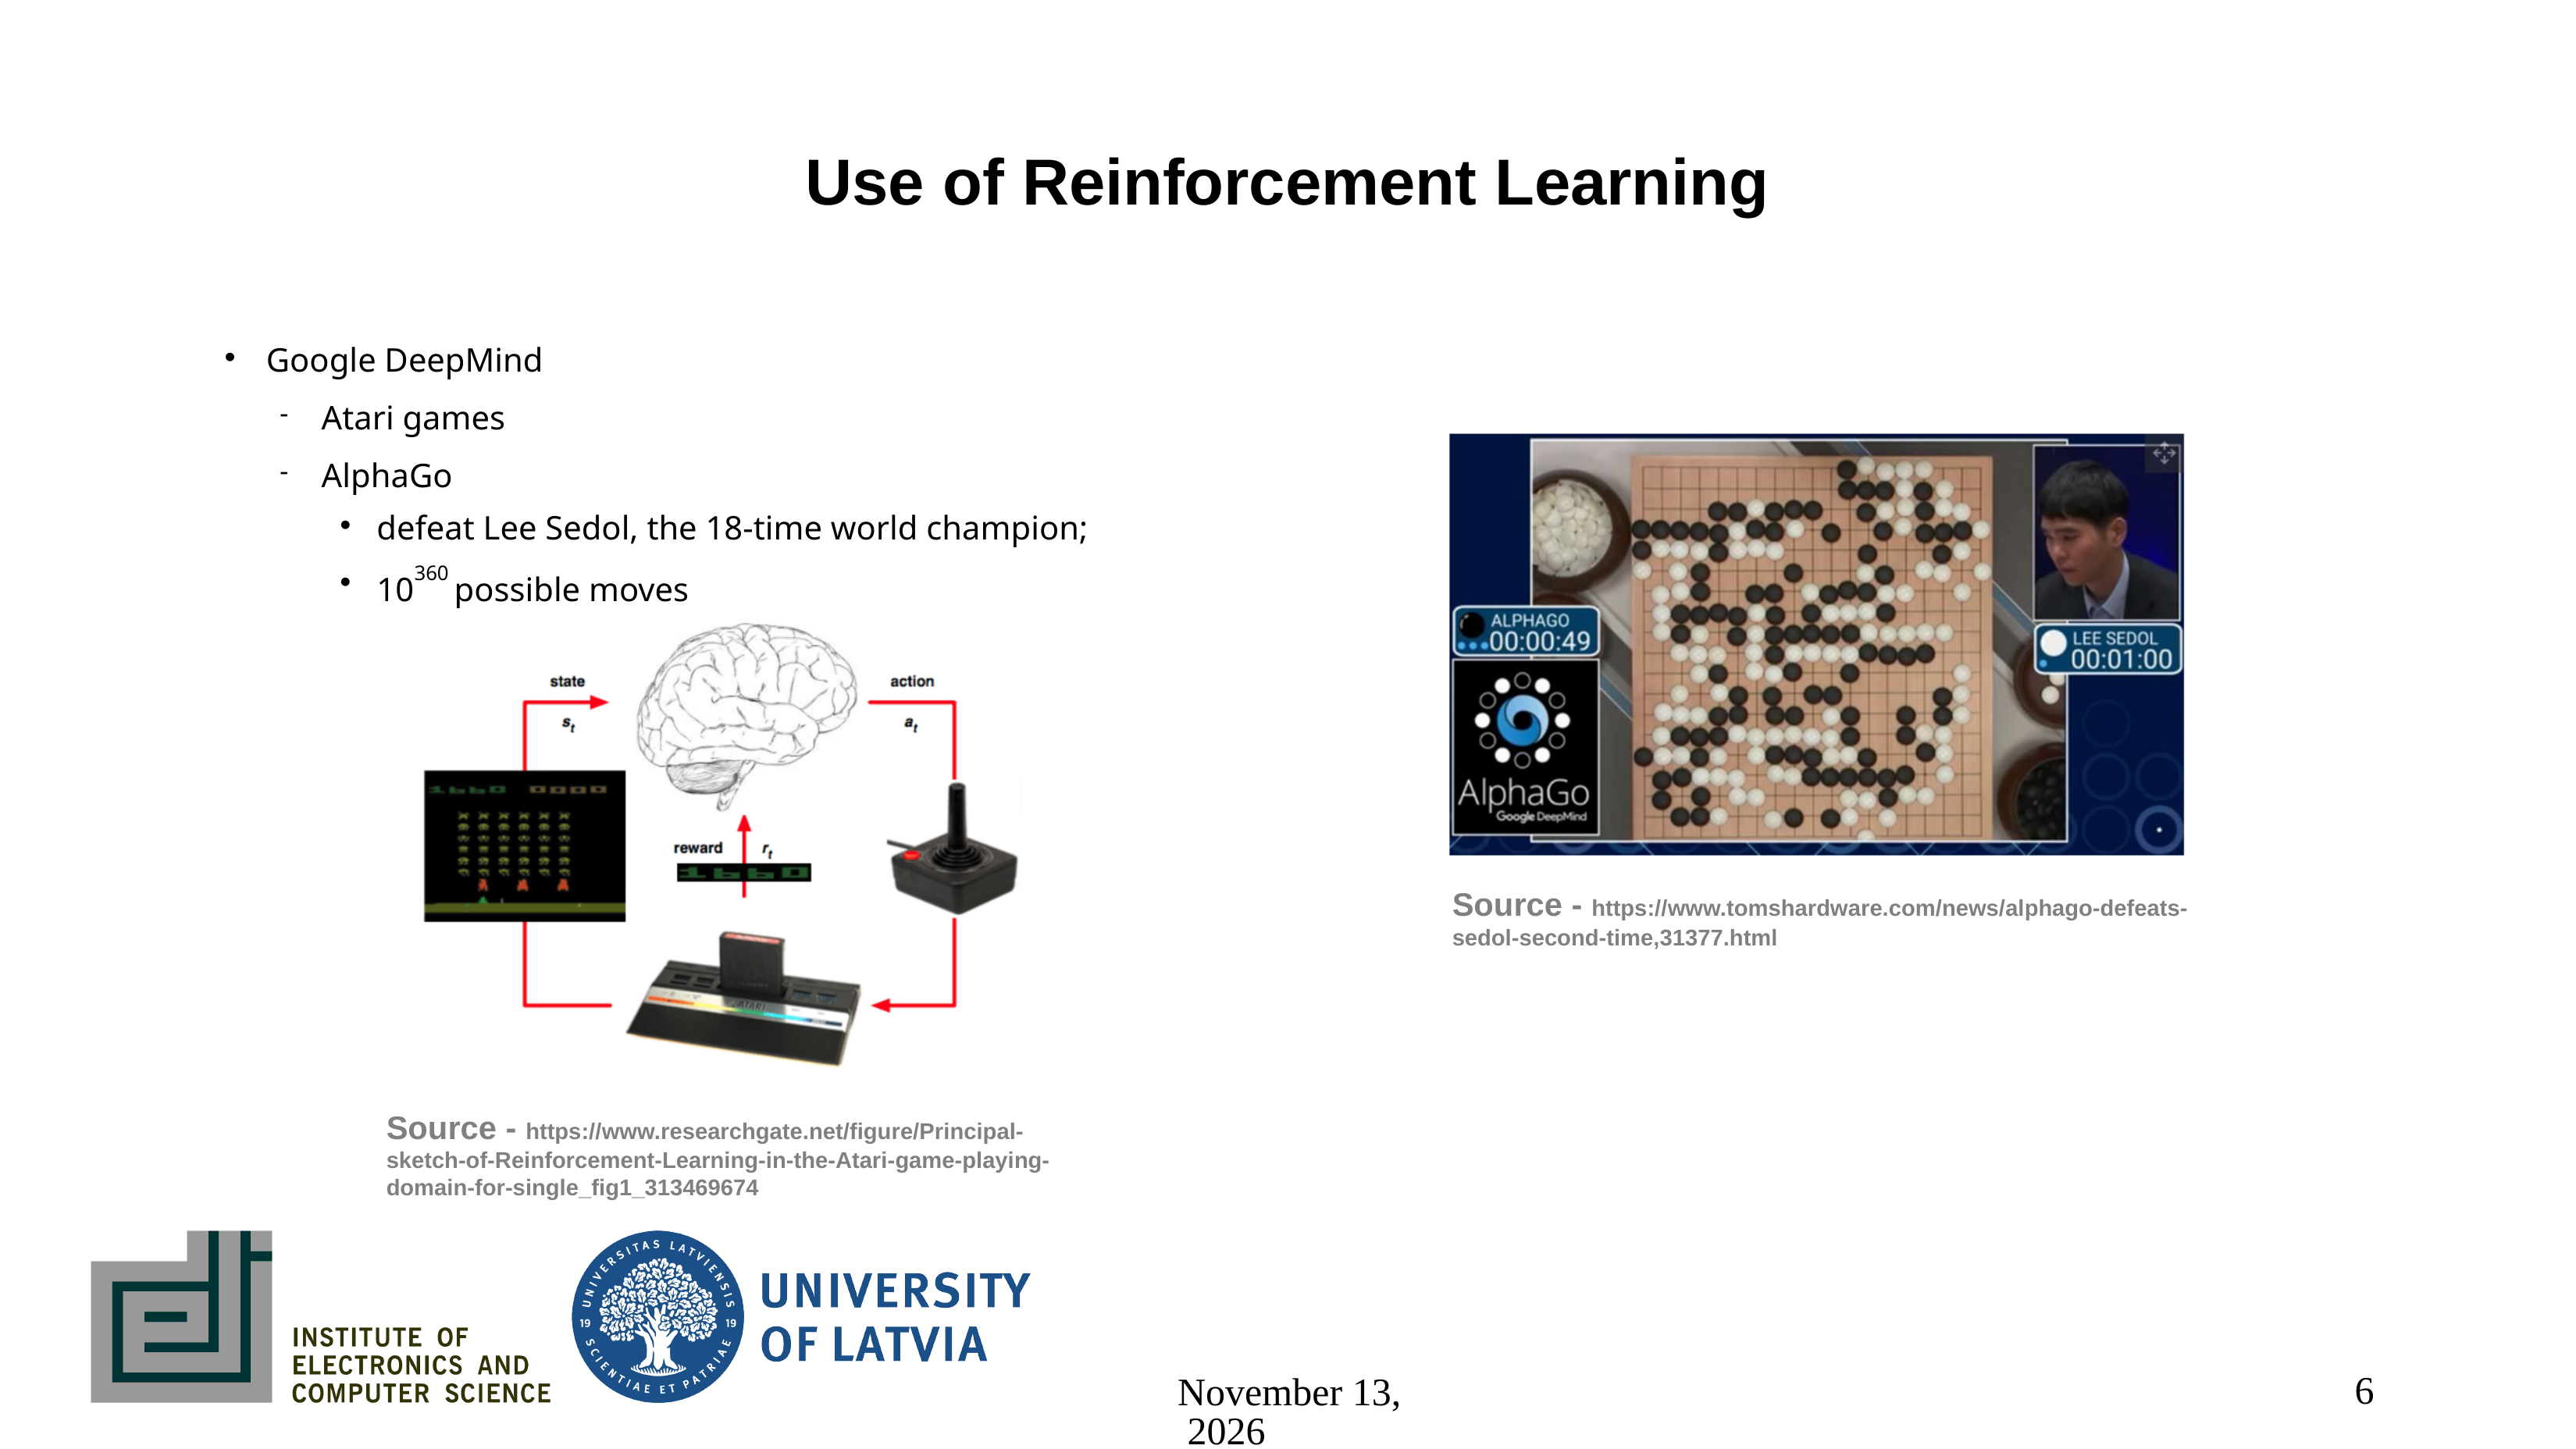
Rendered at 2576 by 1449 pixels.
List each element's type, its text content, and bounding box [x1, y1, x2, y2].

text_box Source - https://www.researchgate.net/figure/Principal-sketch-of-Reinforcement-Learning-in-the-Atari-game-playing-domain-for-single_fig1_313469674 [375, 1101, 1113, 1206]
text_box Google DeepMind Atari games AlphaGo defeat Lee Sedol, the 18-time world champion; 10360 possible moves [211, 340, 2319, 1154]
picture [572, 1230, 1031, 1403]
text_box Use of Reinforcement Learning [128, 57, 2446, 300]
text_box Source - https://www.tomshardware.com/news/alphago-defeats-sedol-second-time,31377.html [1441, 878, 2214, 952]
picture [409, 608, 1031, 1084]
picture [91, 1230, 550, 1403]
picture [1428, 417, 2200, 867]
